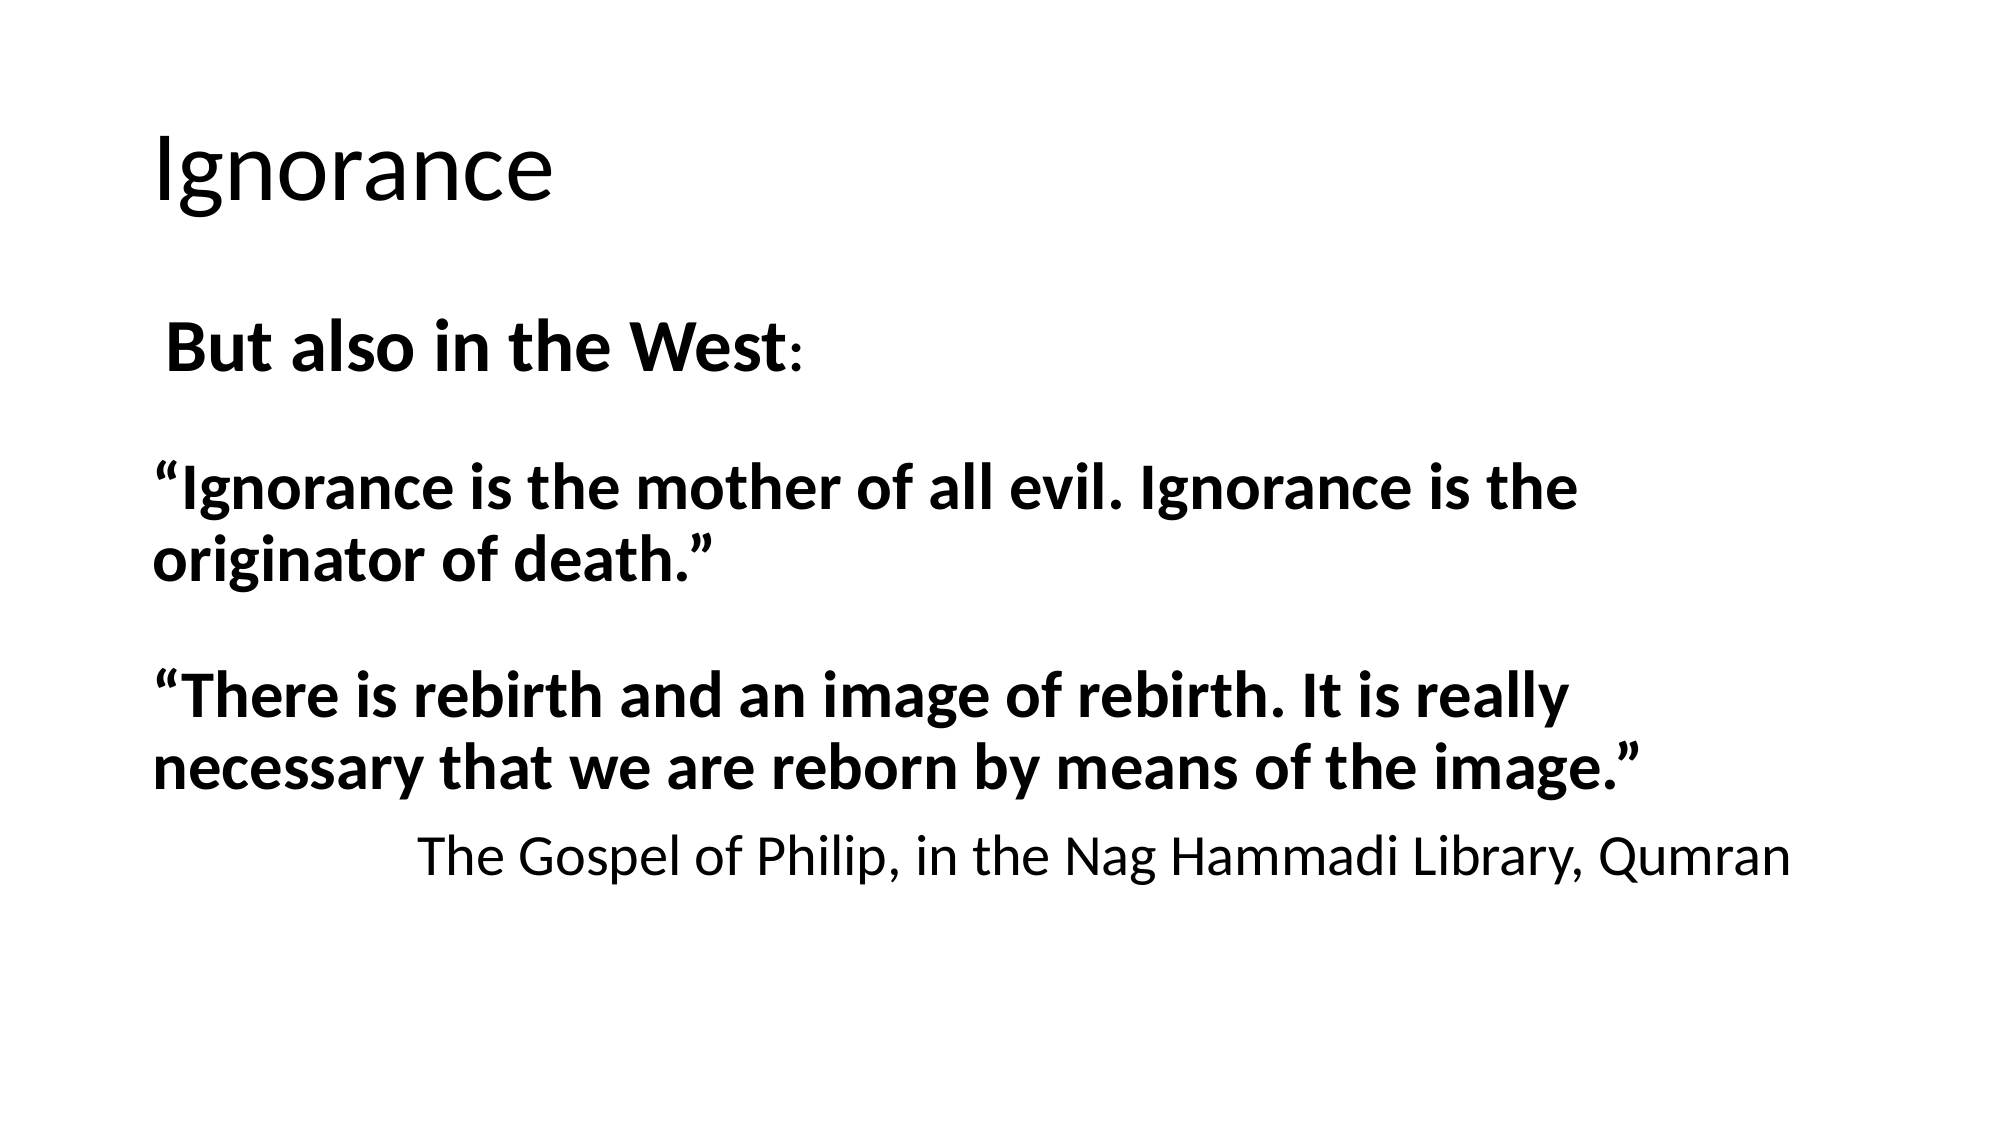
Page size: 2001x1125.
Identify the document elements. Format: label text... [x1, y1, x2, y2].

list But also in the West: “Ignorance is the mother of all evil. Ignorance is the originator of death.” “There is rebirth and an image of rebirth. It is really necessary that we are reborn by means of the image.” The Gospel of Philip, in the Nag Hammadi Library, Qumran [137, 299, 1863, 1014]
title Ignorance [137, 59, 1863, 278]
